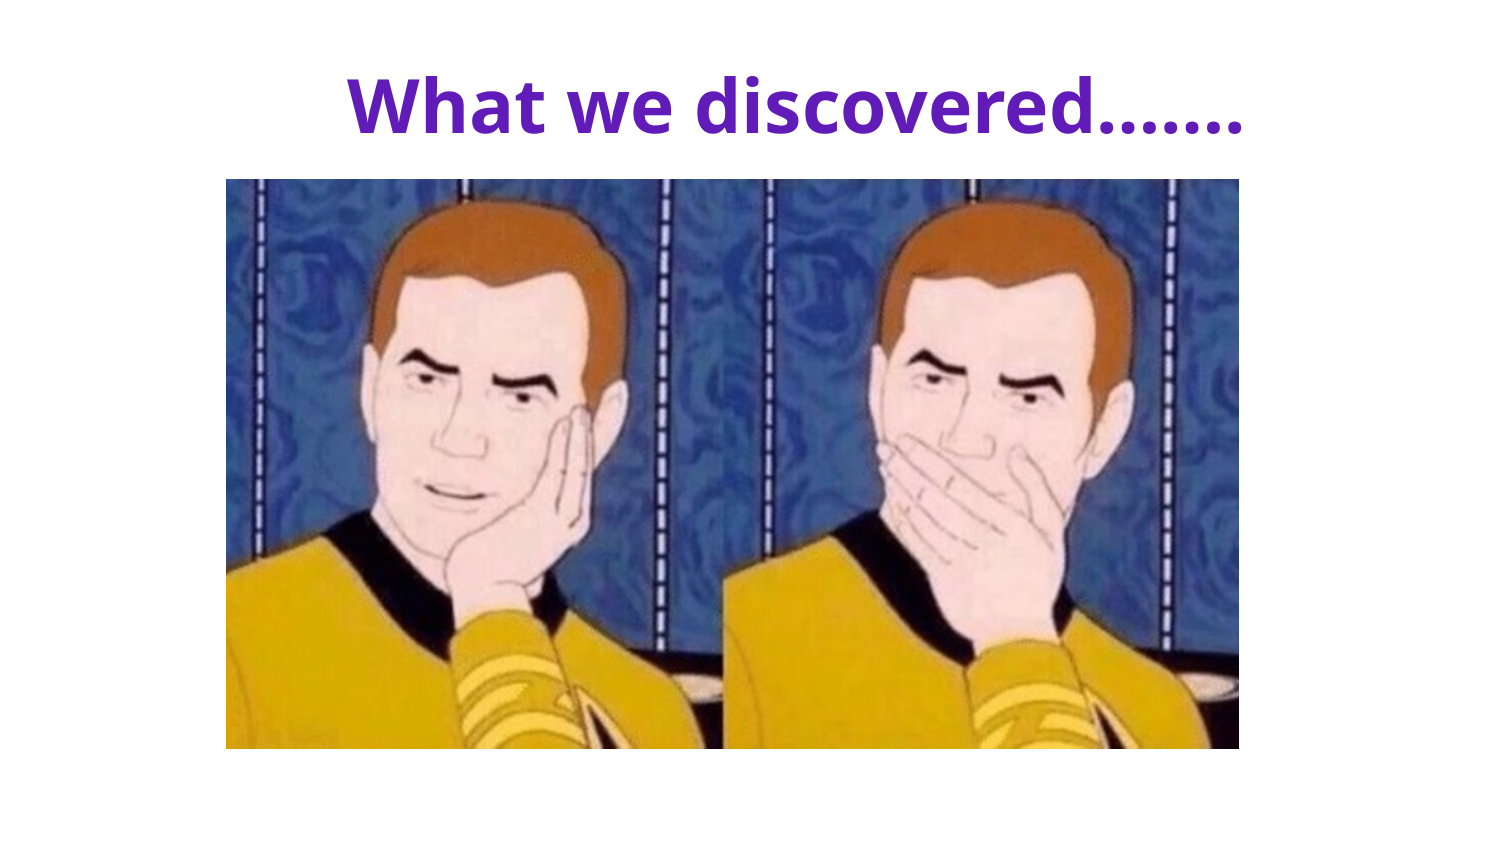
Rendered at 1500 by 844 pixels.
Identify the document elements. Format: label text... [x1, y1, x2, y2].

title What we discovered……. [332, 43, 1500, 146]
picture [225, 179, 1239, 750]
